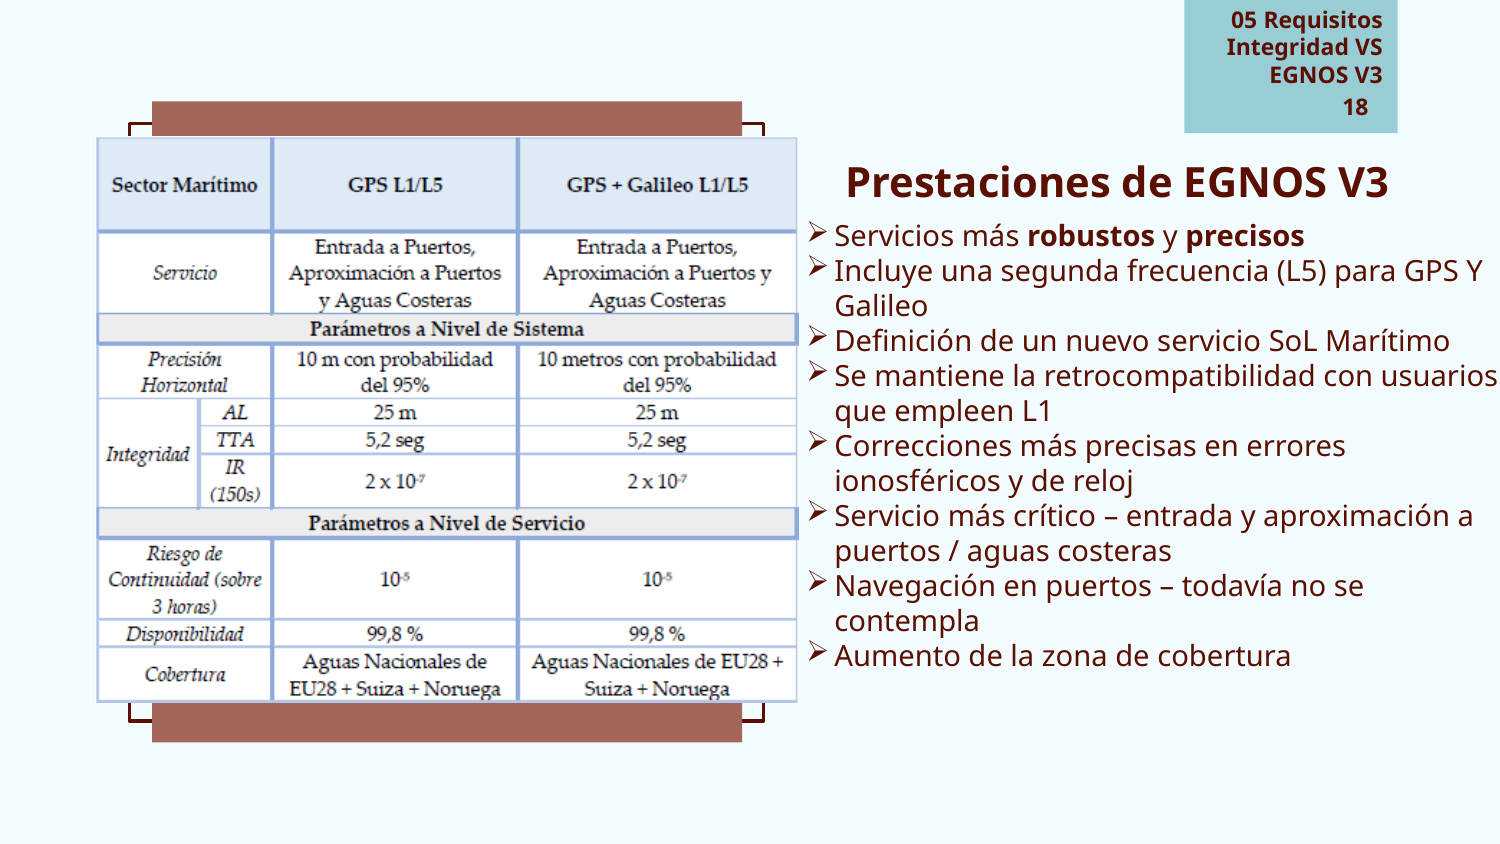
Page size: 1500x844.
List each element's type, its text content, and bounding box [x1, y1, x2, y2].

text_box Servicio más crítico – entrada y aproximación a puertos / aguas costeras Navegación en puertos – todavía no se contempla Aumento de la zona de cobertura [804, 482, 1500, 702]
slide_number 18 [1293, 77, 1384, 143]
text_box Servicios más robustos y precisos Incluye una segunda frecuencia (L5) para GPS Y Galileo Definición de un nuevo servicio SoL Marítimo Se mantiene la retrocompatibilidad con usuarios que empleen L1 Correcciones más precisas en errores ionosféricos y de reloj [804, 202, 1500, 422]
title 05 Requisitos Integridad VS EGNOS V3 [1189, 51, 1399, 131]
title Prestaciones de EGNOS V3 [803, 142, 1405, 202]
picture [94, 136, 800, 703]
